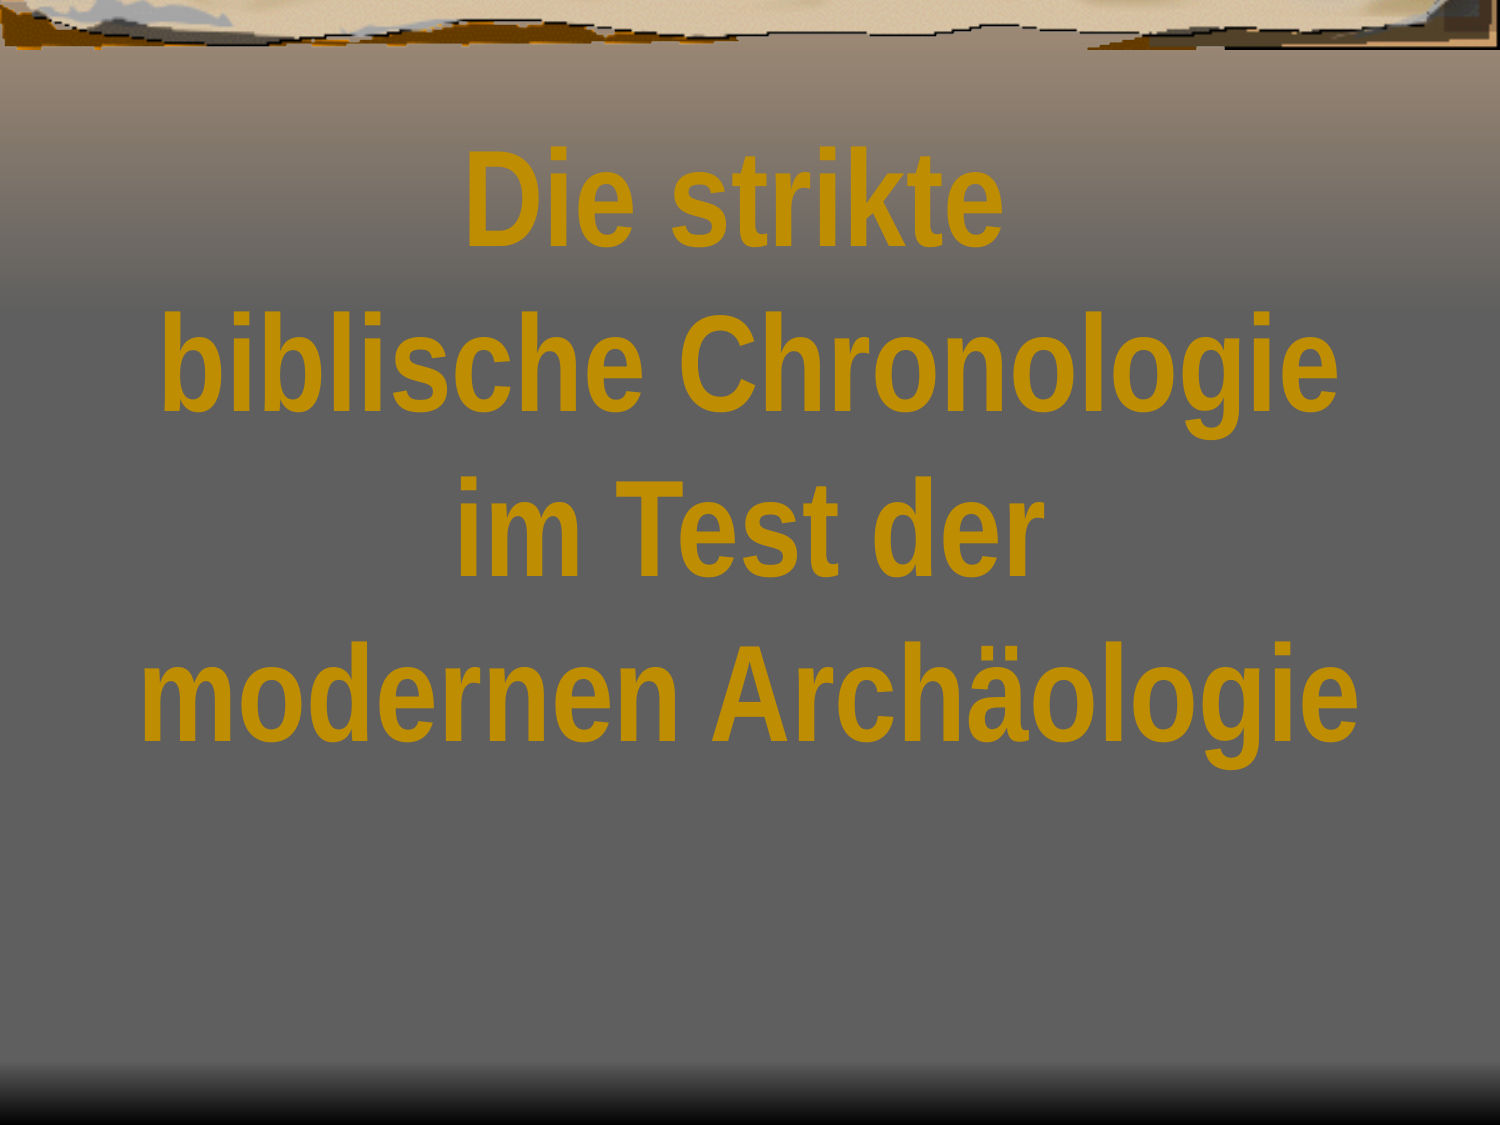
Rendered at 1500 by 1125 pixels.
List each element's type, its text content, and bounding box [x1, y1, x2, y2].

text_box Die strikte biblische Chronologie im Test der modernen Archäologie [29, 101, 1471, 942]
picture [0, 0, 1500, 50]
